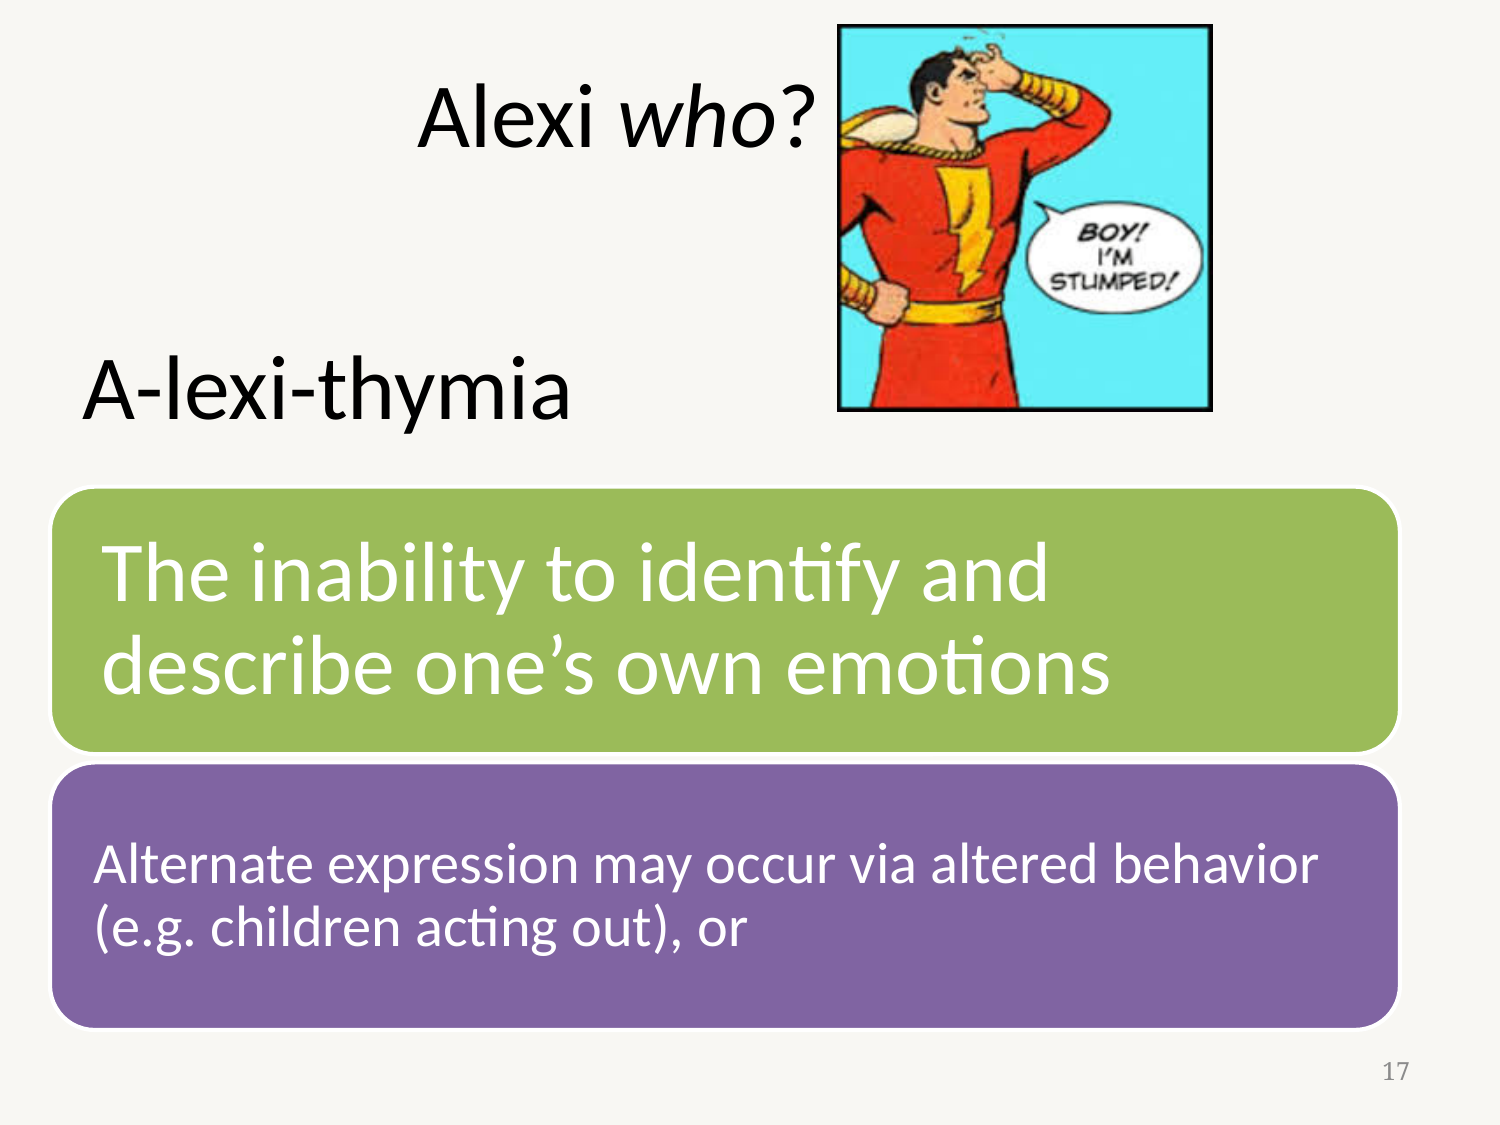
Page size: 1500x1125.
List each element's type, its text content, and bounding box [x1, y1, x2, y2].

picture [837, 24, 1213, 412]
slide_number 17 [1074, 1042, 1425, 1103]
title A-lexi-thymia [28, 321, 629, 444]
text_box Alexi who? [375, 75, 832, 147]
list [49, 474, 1401, 1031]
